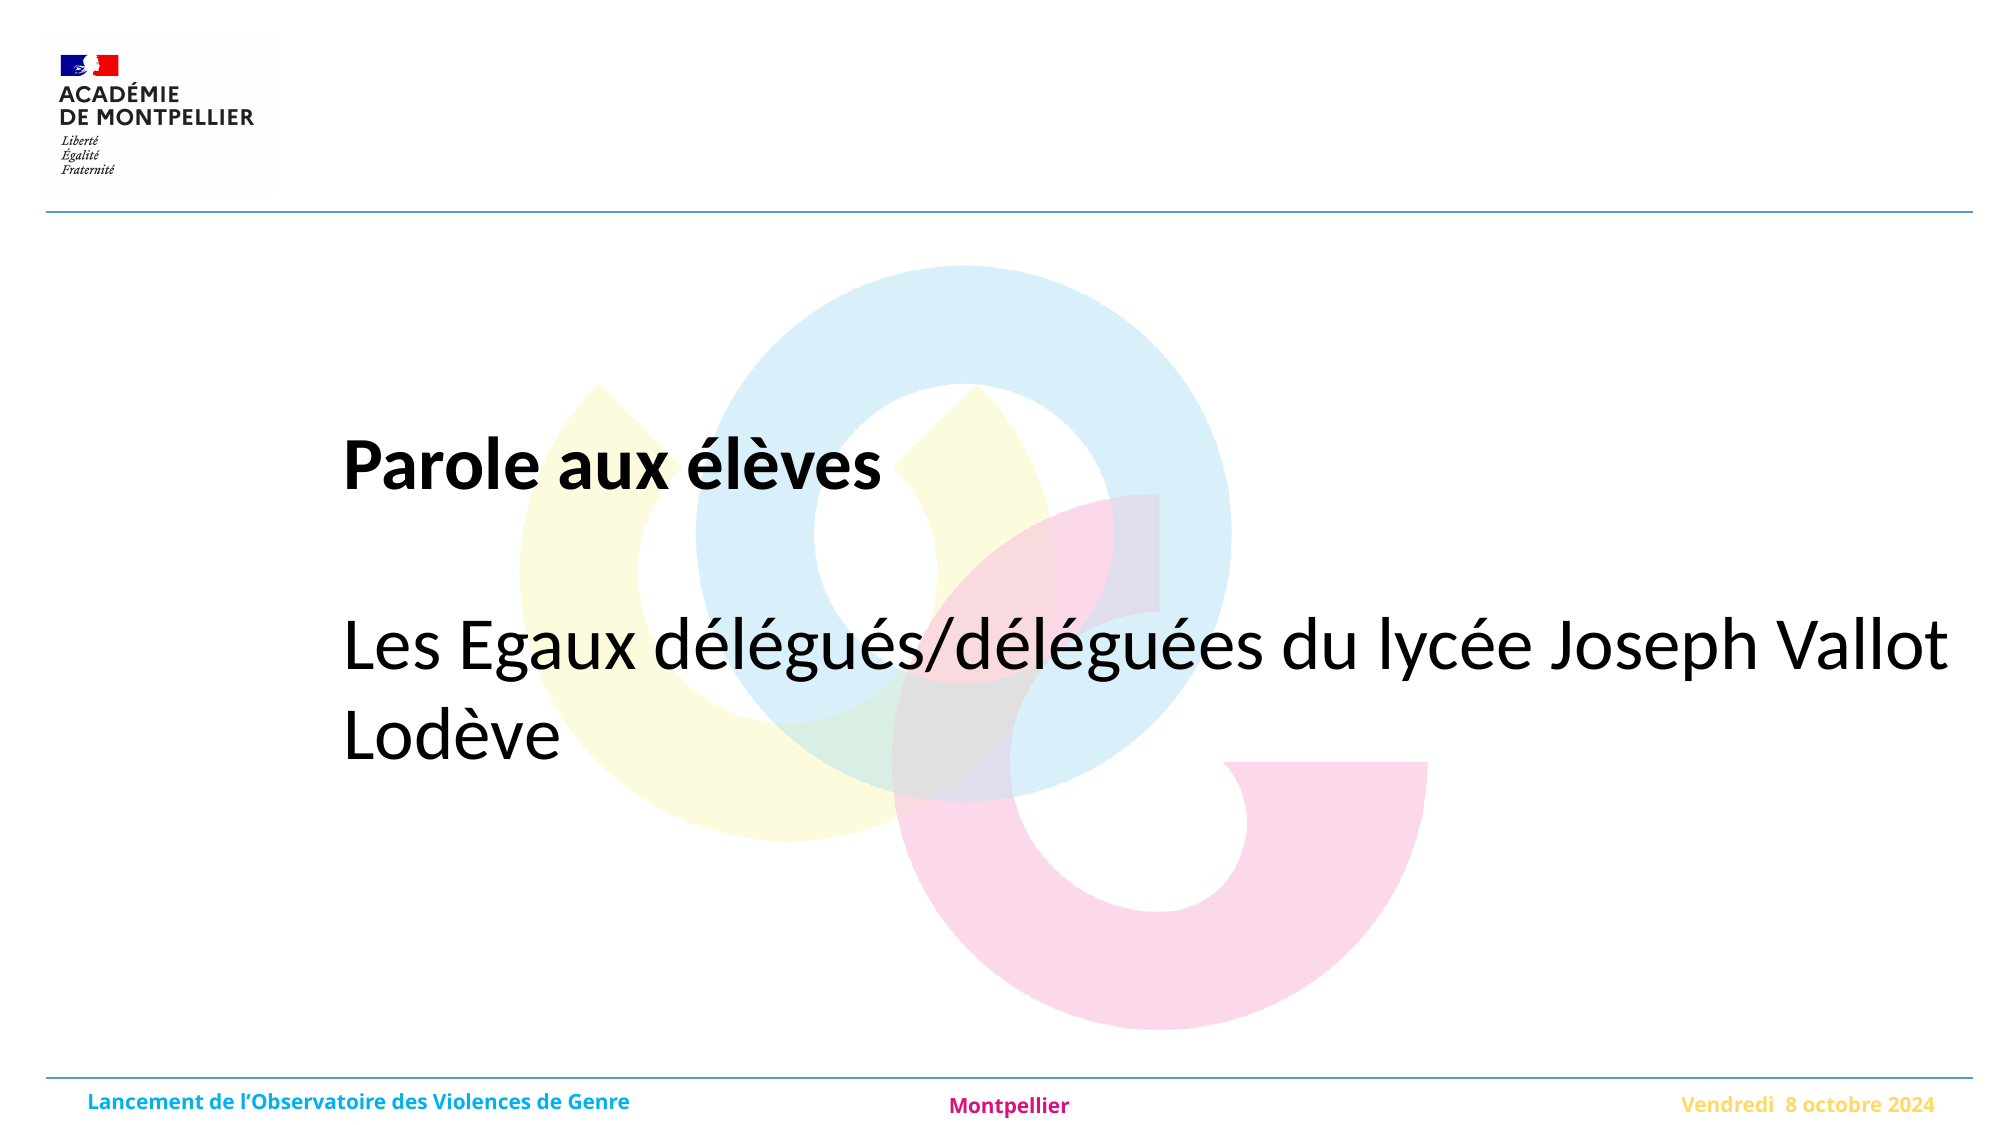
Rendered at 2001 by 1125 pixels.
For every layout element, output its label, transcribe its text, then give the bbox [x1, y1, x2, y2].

picture [40, 34, 275, 195]
text_box Parole aux élèves Les Egaux délégués/déléguées du lycée Joseph Vallot Lodève [328, 406, 2000, 872]
